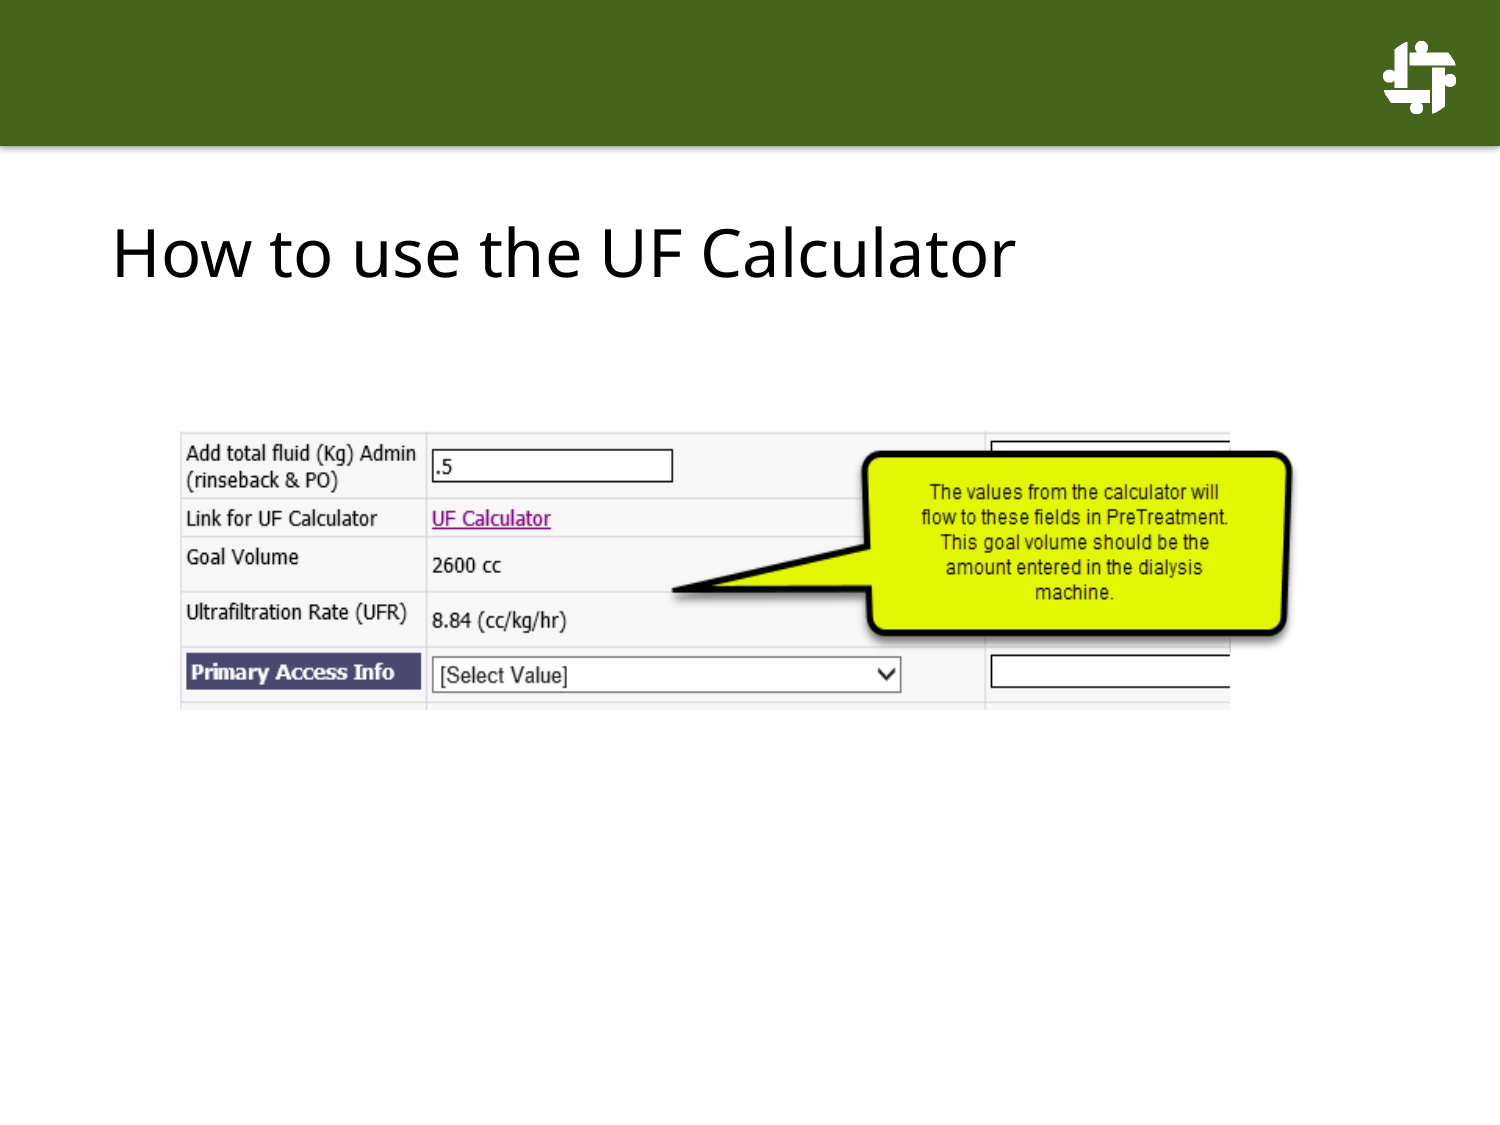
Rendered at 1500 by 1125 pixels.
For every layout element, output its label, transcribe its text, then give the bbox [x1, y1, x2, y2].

picture [1383, 41, 1456, 114]
list [111, 325, 1388, 1029]
title How to use the UF Calculator [111, 203, 1342, 310]
picture [171, 431, 1329, 710]
